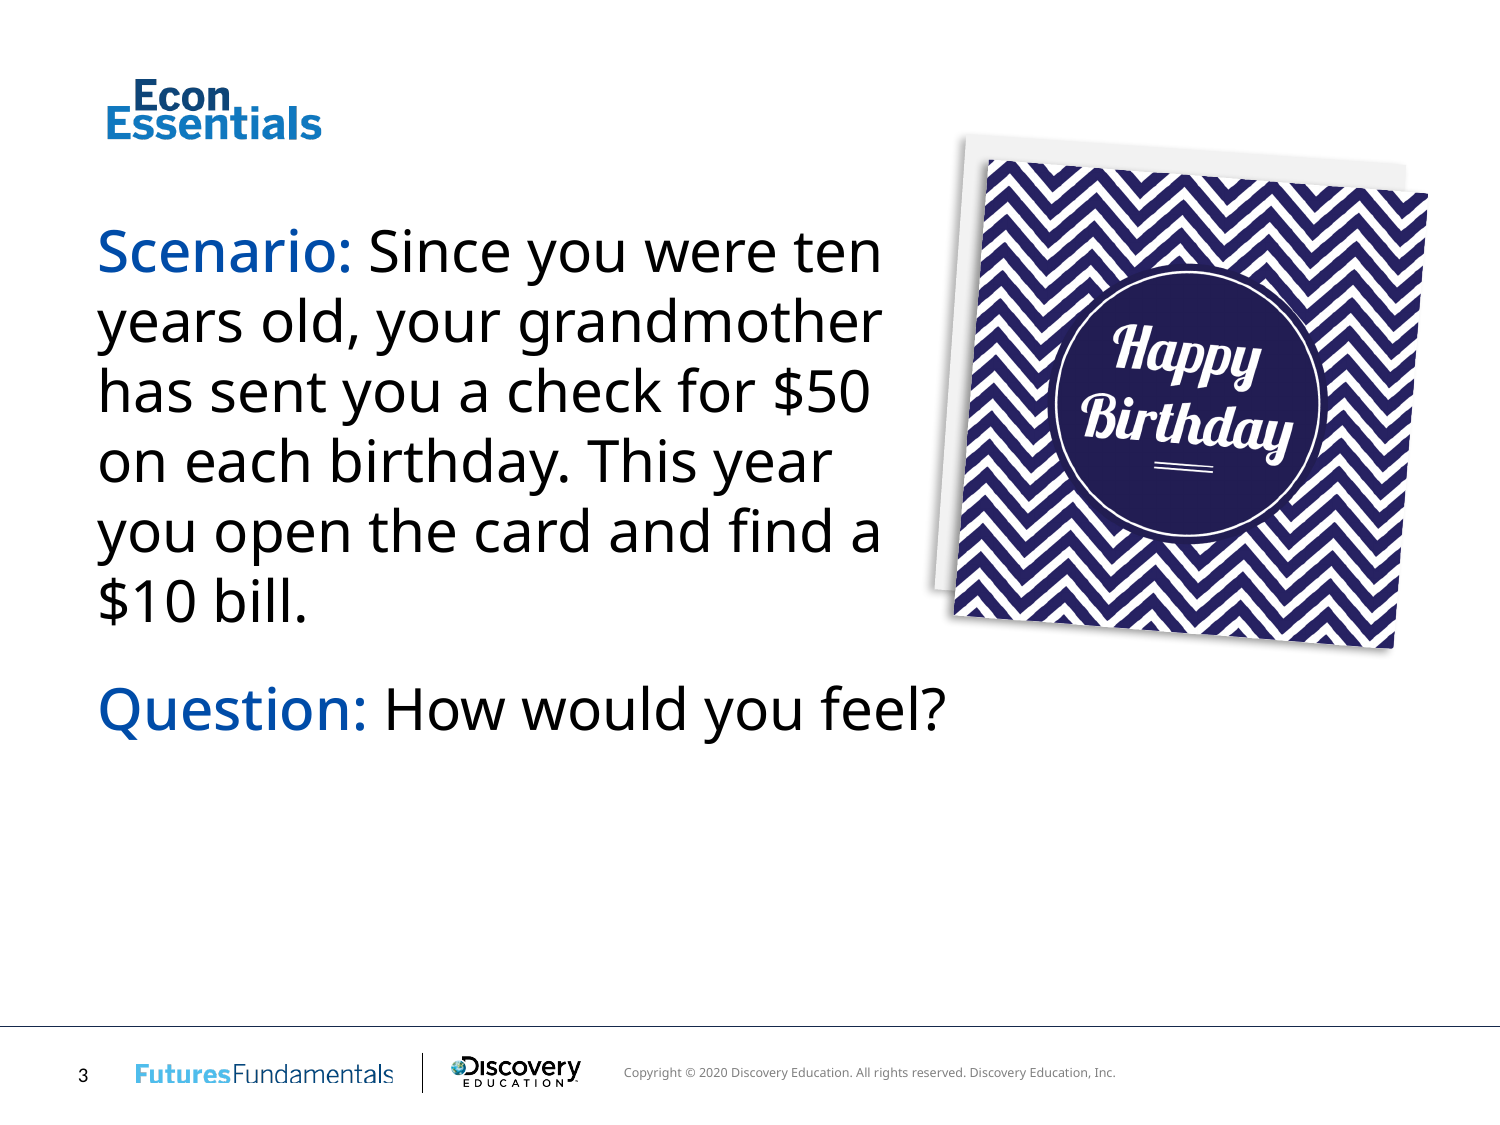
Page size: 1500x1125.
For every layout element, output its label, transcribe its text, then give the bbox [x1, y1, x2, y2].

text_box Scenario: Since you were ten years old, your grandmother has sent you a check for $50 on each birthday. This year you open the card and find a $10 bill. [83, 206, 957, 664]
text_box [957, 133, 1408, 418]
picture [450, 1056, 581, 1087]
text_box Question: How would you feel? [83, 664, 975, 750]
picture [954, 160, 1428, 648]
